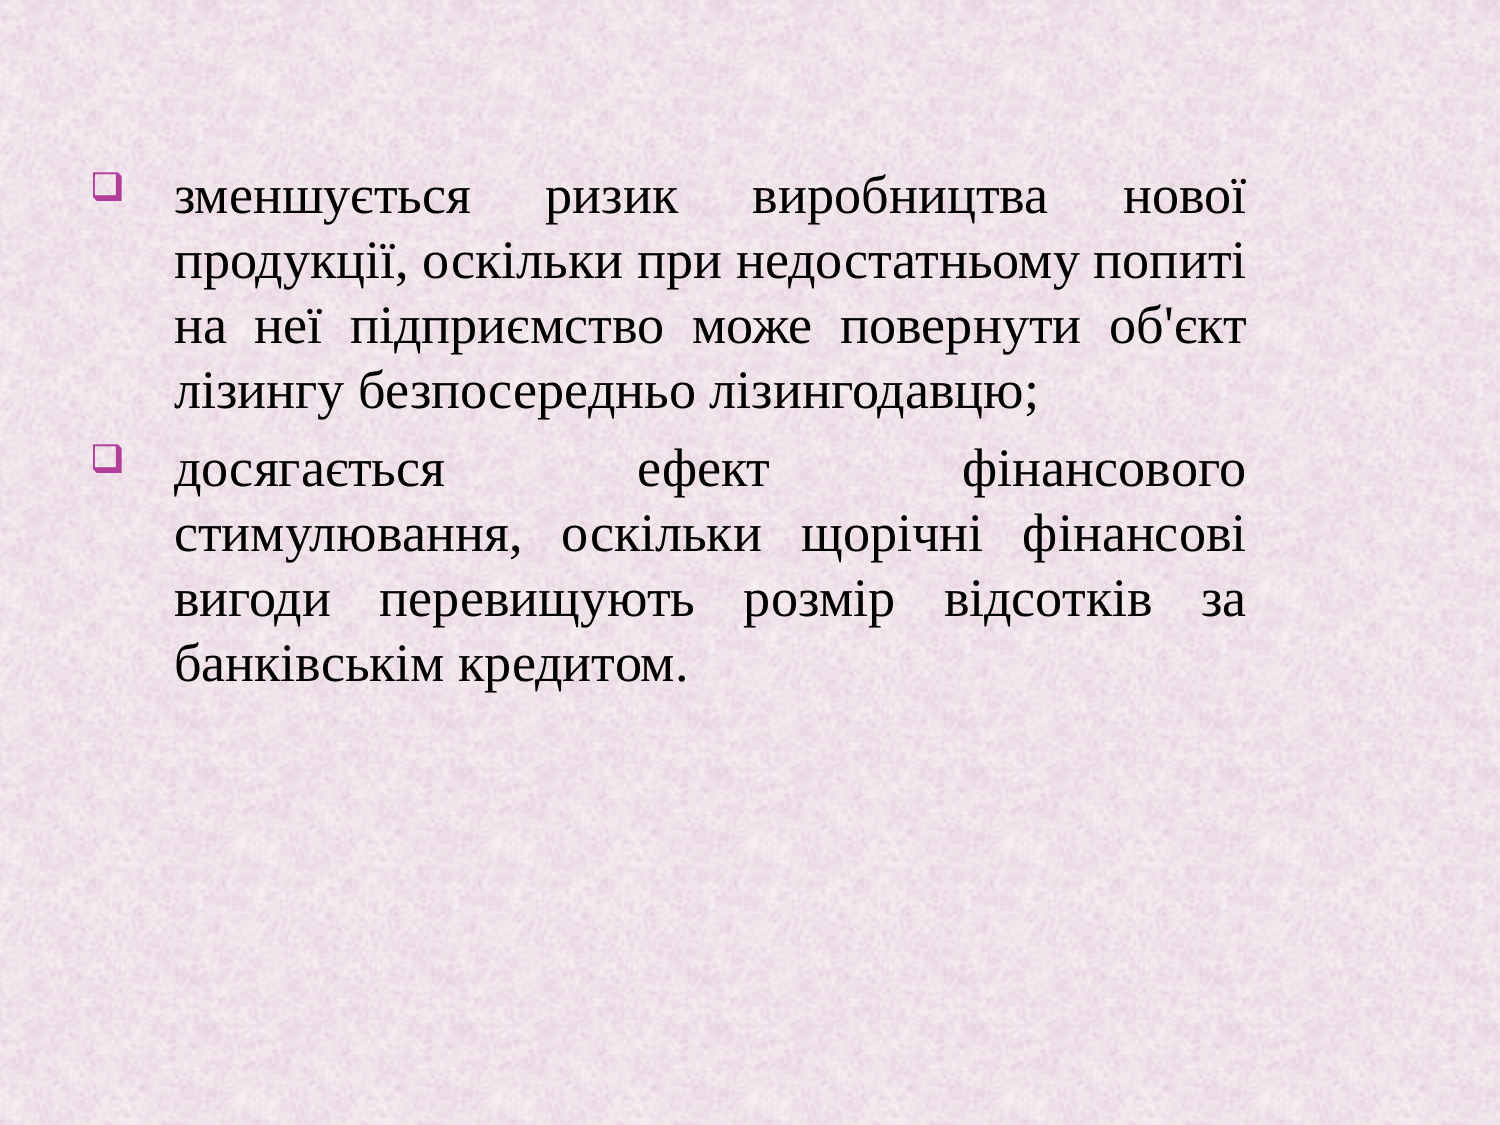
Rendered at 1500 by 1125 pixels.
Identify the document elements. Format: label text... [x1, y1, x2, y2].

list зменшується ризик виробництва нової продукції, оскільки при недостатньому попиті на неї підприємство може повернути об'єкт лізингу безпосередньо лізингодавцю; досягається ефект фінансового стимулювання, оскільки щорічні фінансові вигоди перевищують розмір відсотків за банківськім кредитом. [75, 152, 1263, 950]
